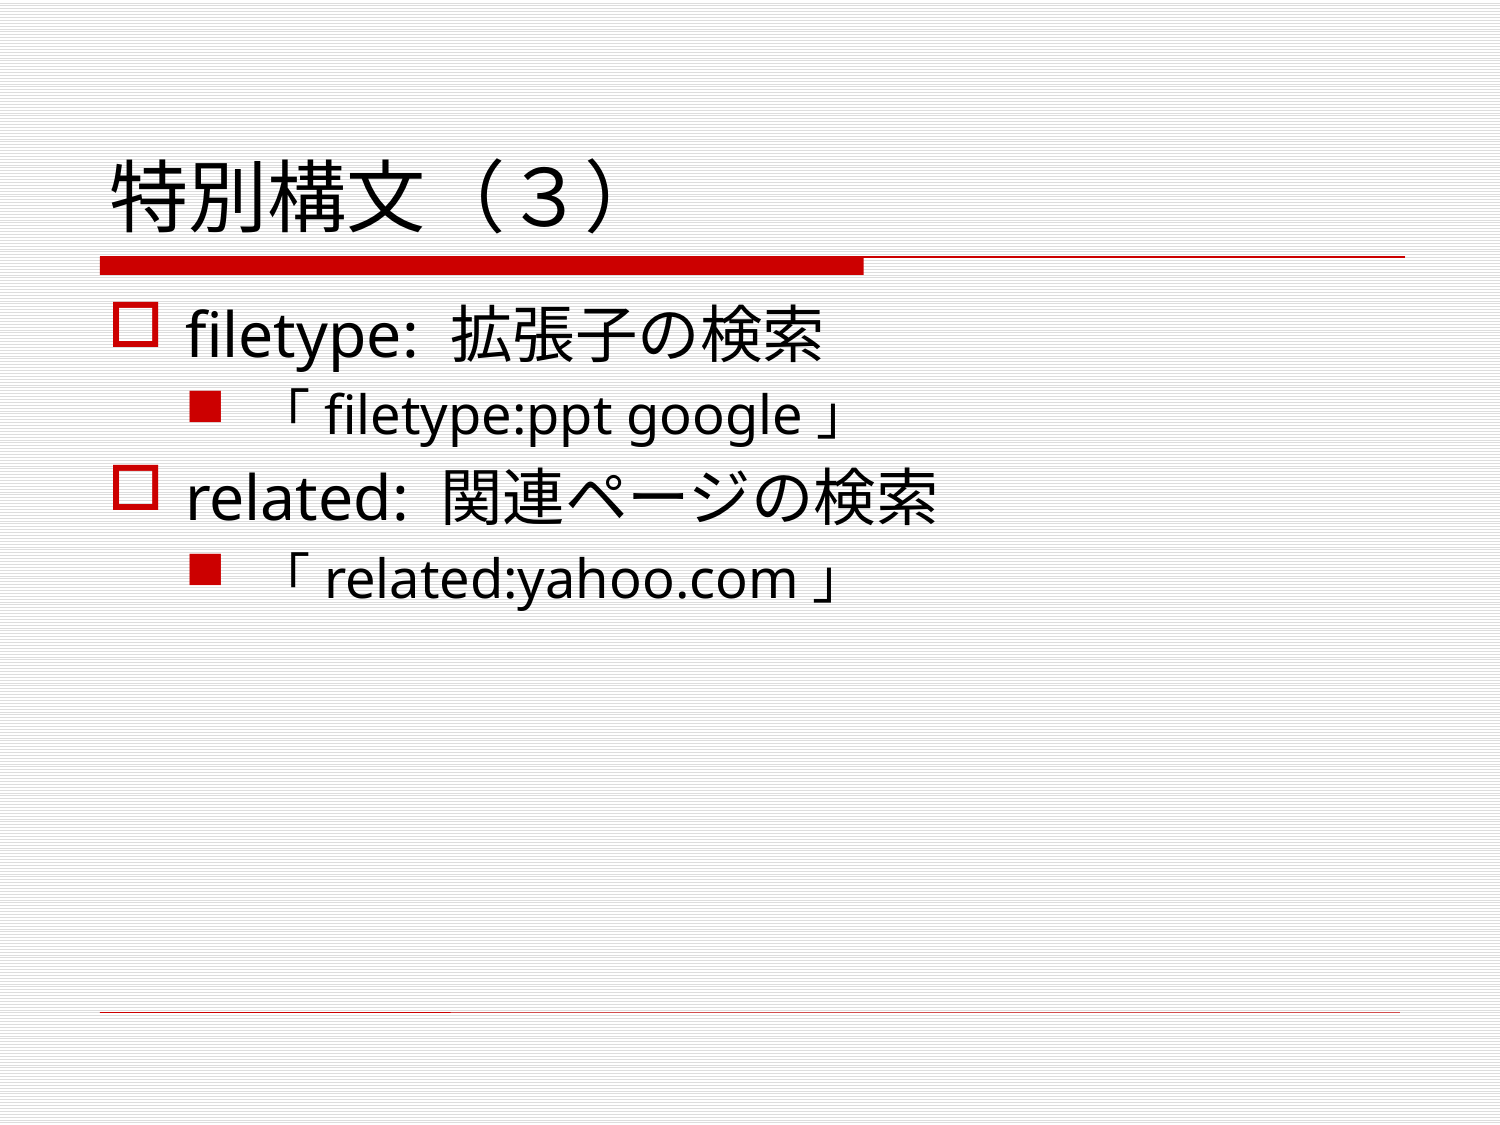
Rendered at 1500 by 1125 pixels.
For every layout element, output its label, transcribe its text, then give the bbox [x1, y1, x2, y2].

title 特別構文（３） [94, 50, 1407, 250]
list filetype: 拡張子の検索 「filetype:ppt google」 related: 関連ページの検索 「related:yahoo.com」 [92, 287, 1406, 988]
